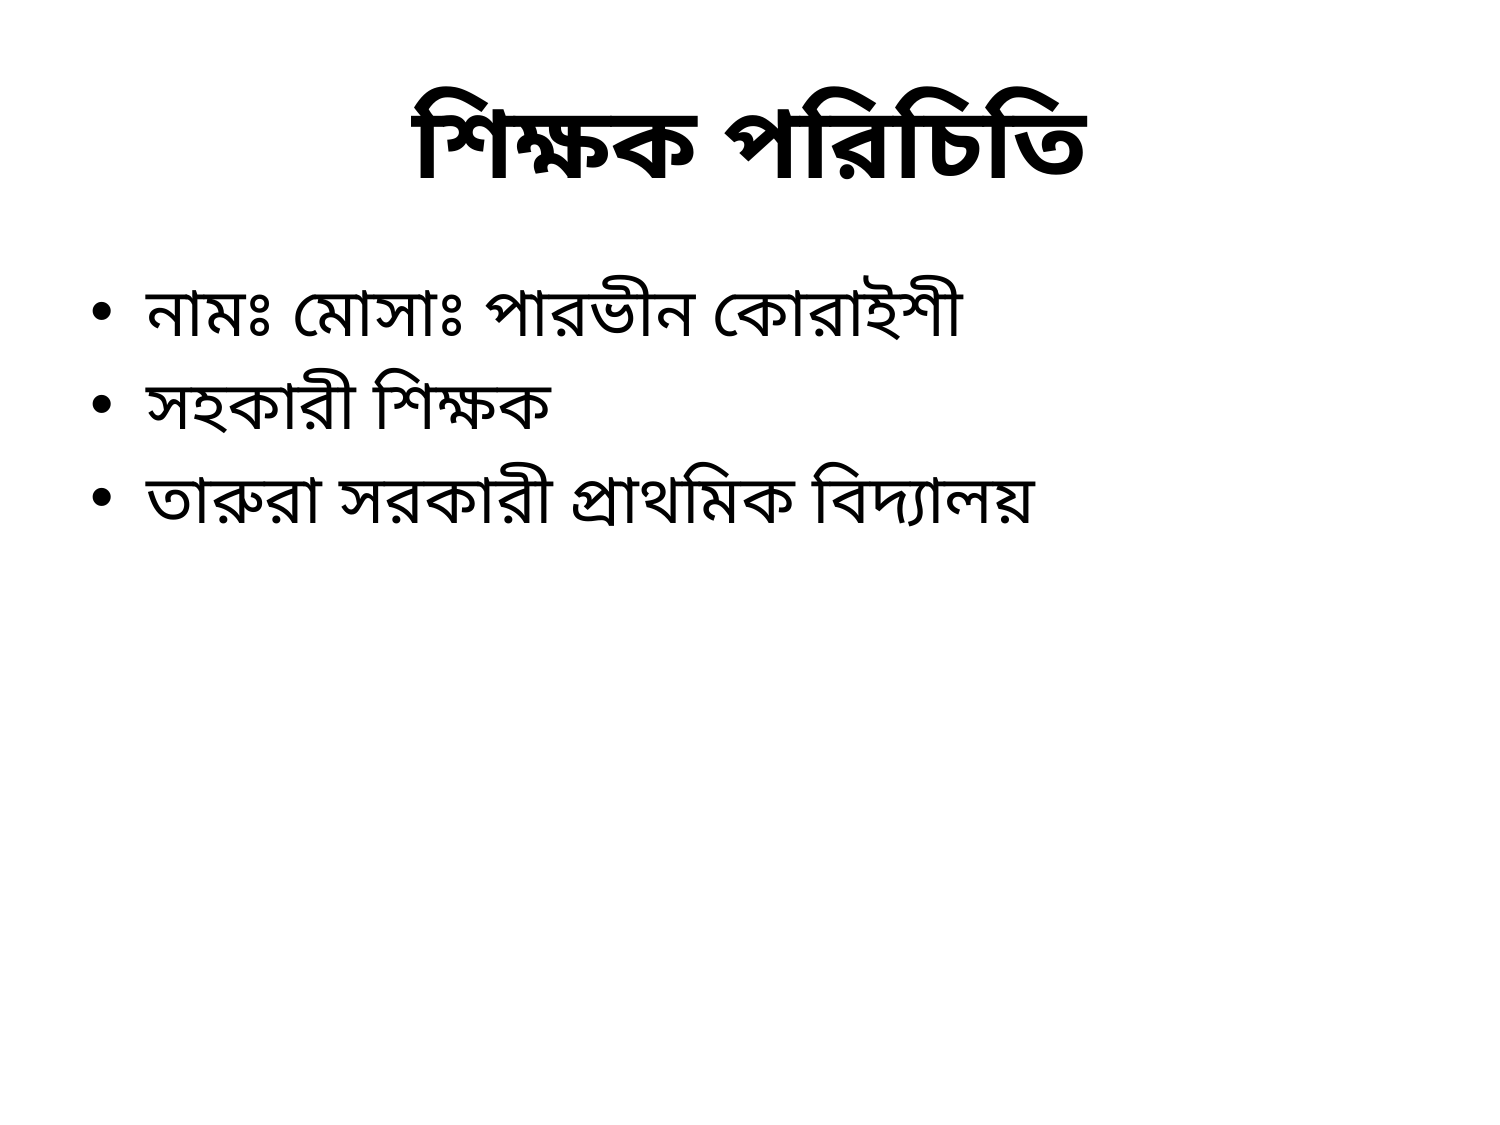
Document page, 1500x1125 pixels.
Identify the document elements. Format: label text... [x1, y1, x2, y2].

list নামঃ মোসাঃ পারভীন কোরাইশী সহকারী শিক্ষক তারুরা সরকারী প্রাথমিক বিদ্যালয় [75, 262, 1425, 1005]
title শিক্ষক পরিচিতি [75, 45, 1425, 233]
